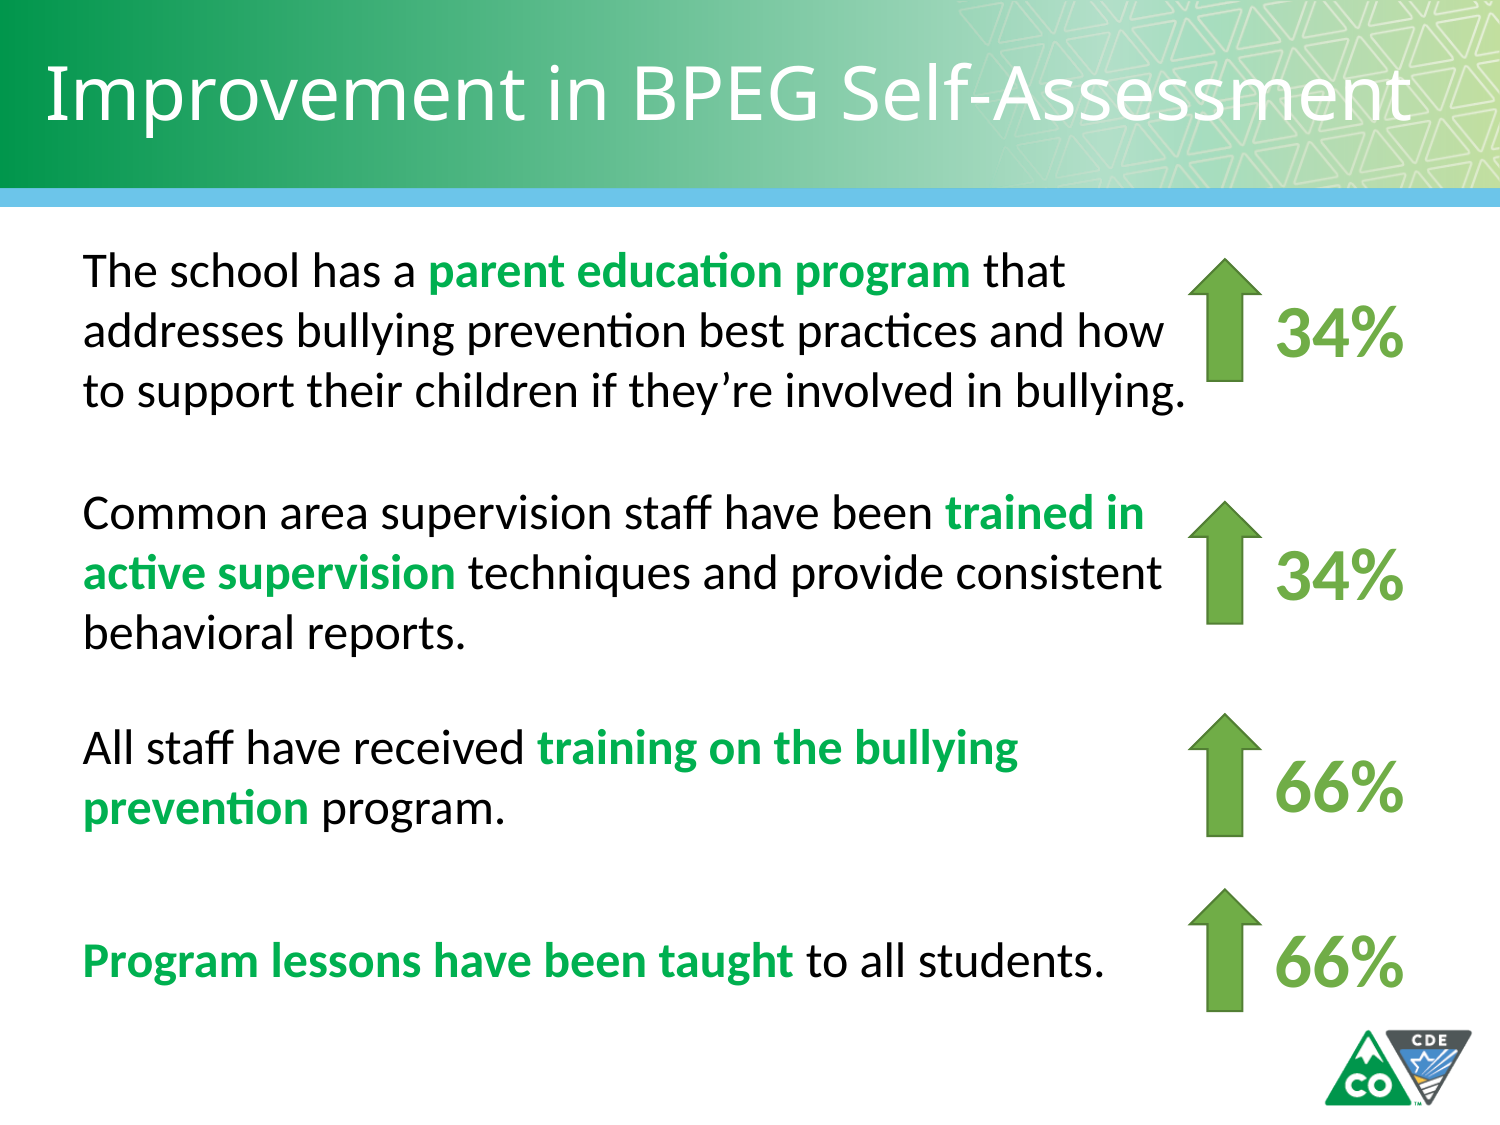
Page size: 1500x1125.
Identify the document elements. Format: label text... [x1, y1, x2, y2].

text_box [67, 707, 1500, 844]
title Improvement in BPEG Self-Assessment [45, 45, 1500, 162]
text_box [67, 472, 1500, 670]
picture [1312, 1021, 1482, 1113]
picture [0, 0, 1500, 207]
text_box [67, 229, 1500, 427]
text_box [67, 889, 1500, 1012]
